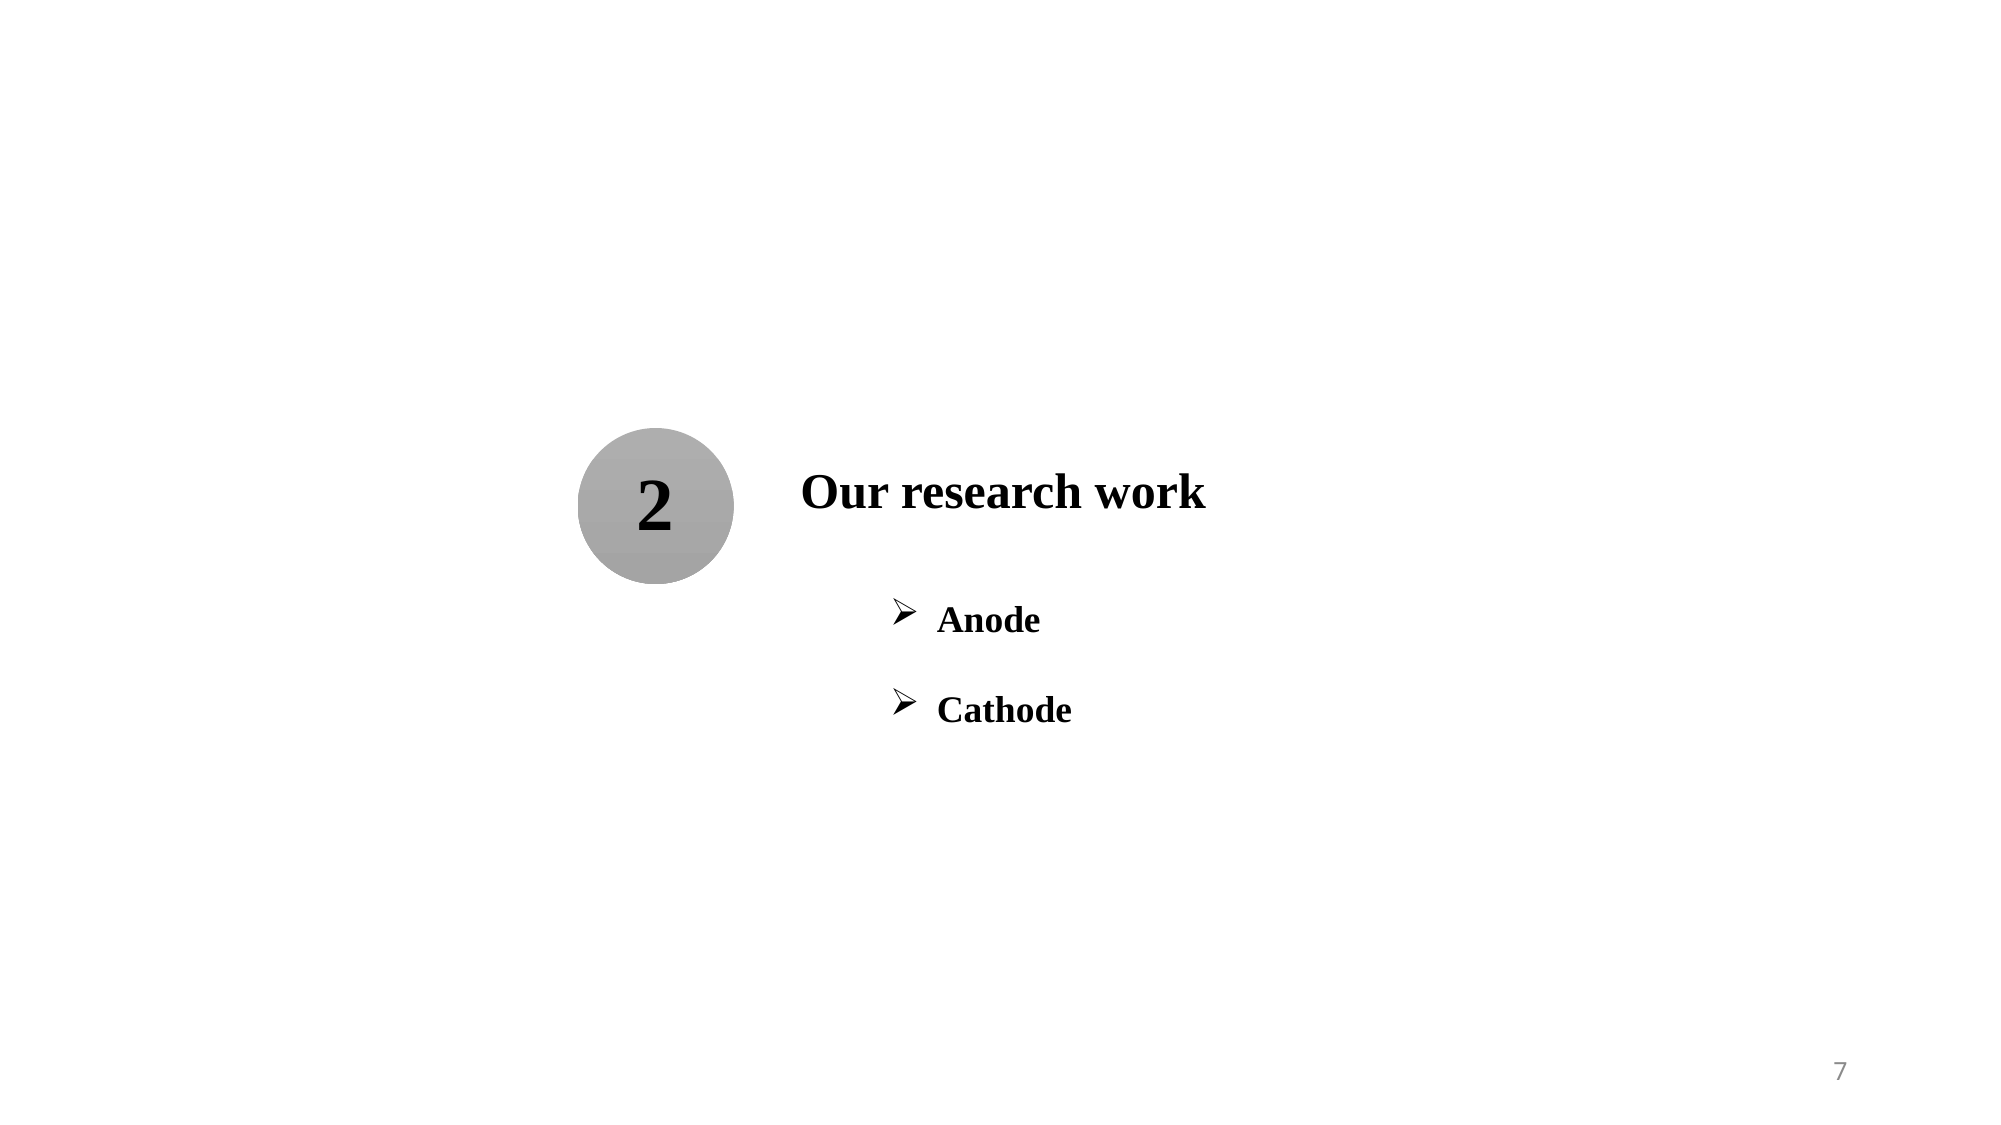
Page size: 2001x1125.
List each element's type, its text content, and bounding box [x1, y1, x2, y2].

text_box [577, 427, 734, 584]
text_box Anode Cathode [875, 587, 1876, 737]
text_box Our research work [785, 450, 1786, 586]
slide_number 7 [1412, 1042, 1863, 1103]
